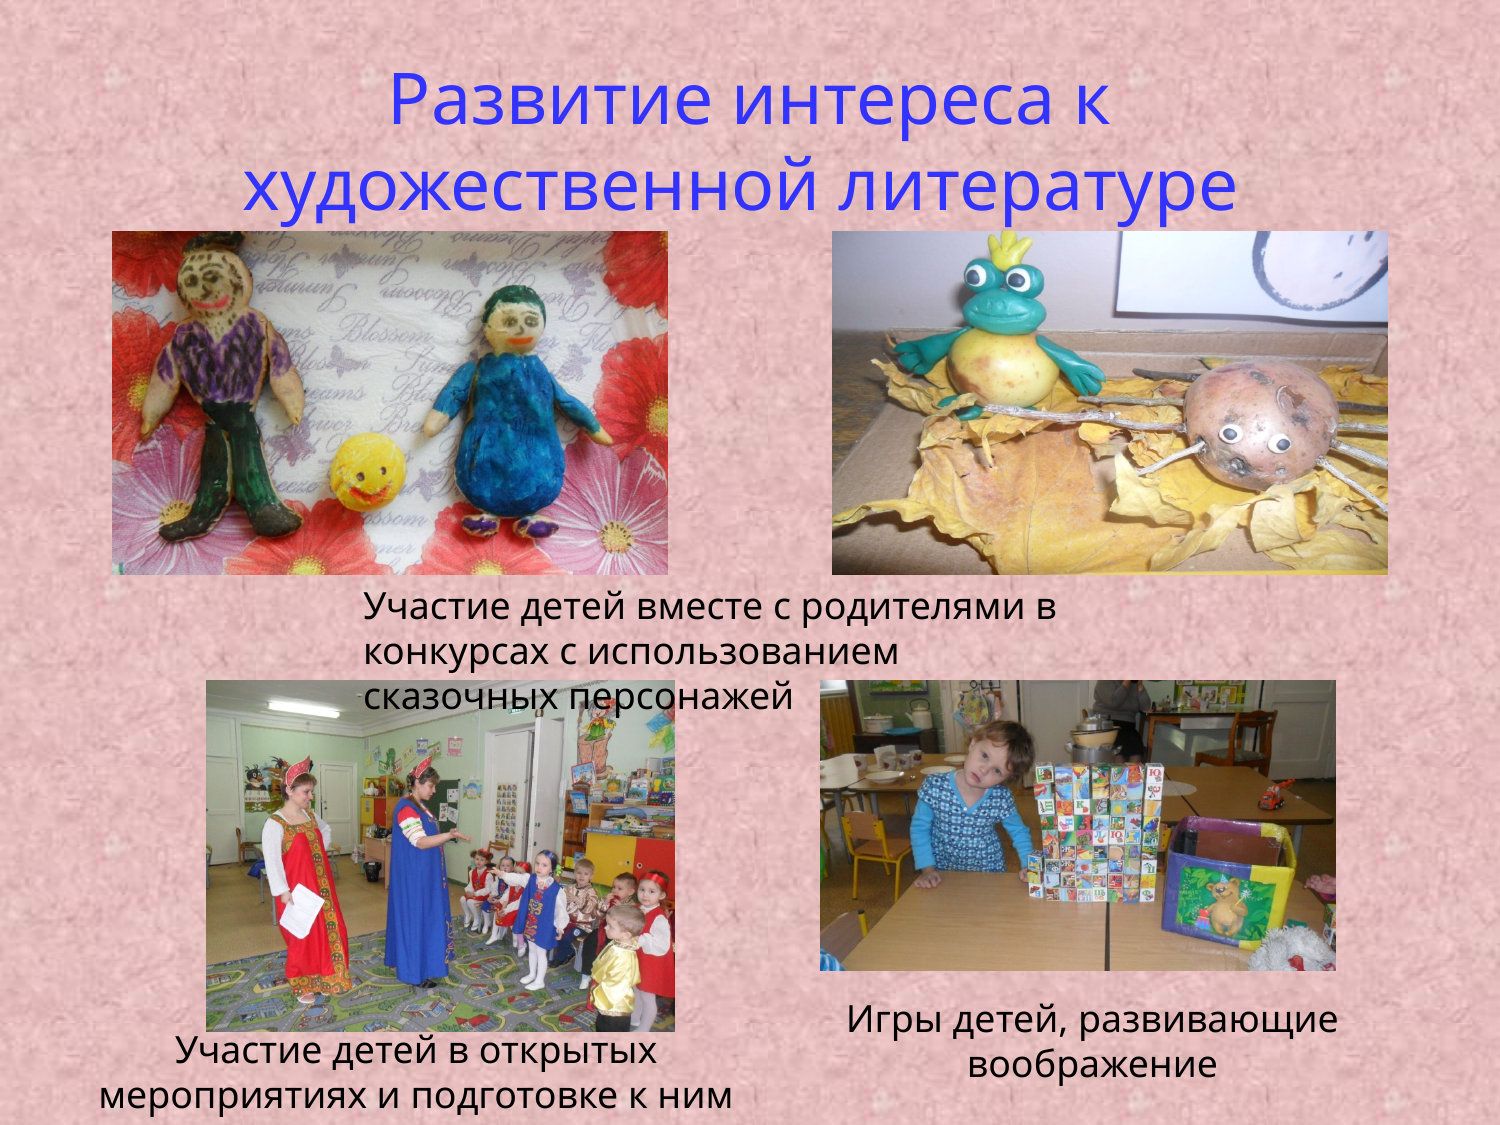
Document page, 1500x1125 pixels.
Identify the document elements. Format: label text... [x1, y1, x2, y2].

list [832, 231, 1389, 575]
title Развитие интереса к художественной литературе [75, 45, 1425, 233]
text_box Игры детей, развивающие воображение [820, 987, 1365, 1093]
text_box Участие детей вместе с родителями в конкурсах с использованием сказочных персонажей [348, 574, 1099, 724]
picture [0, 0, 1500, 1125]
text_box Участие детей в открытых мероприятиях и подготовке к ним [41, 1018, 792, 1124]
